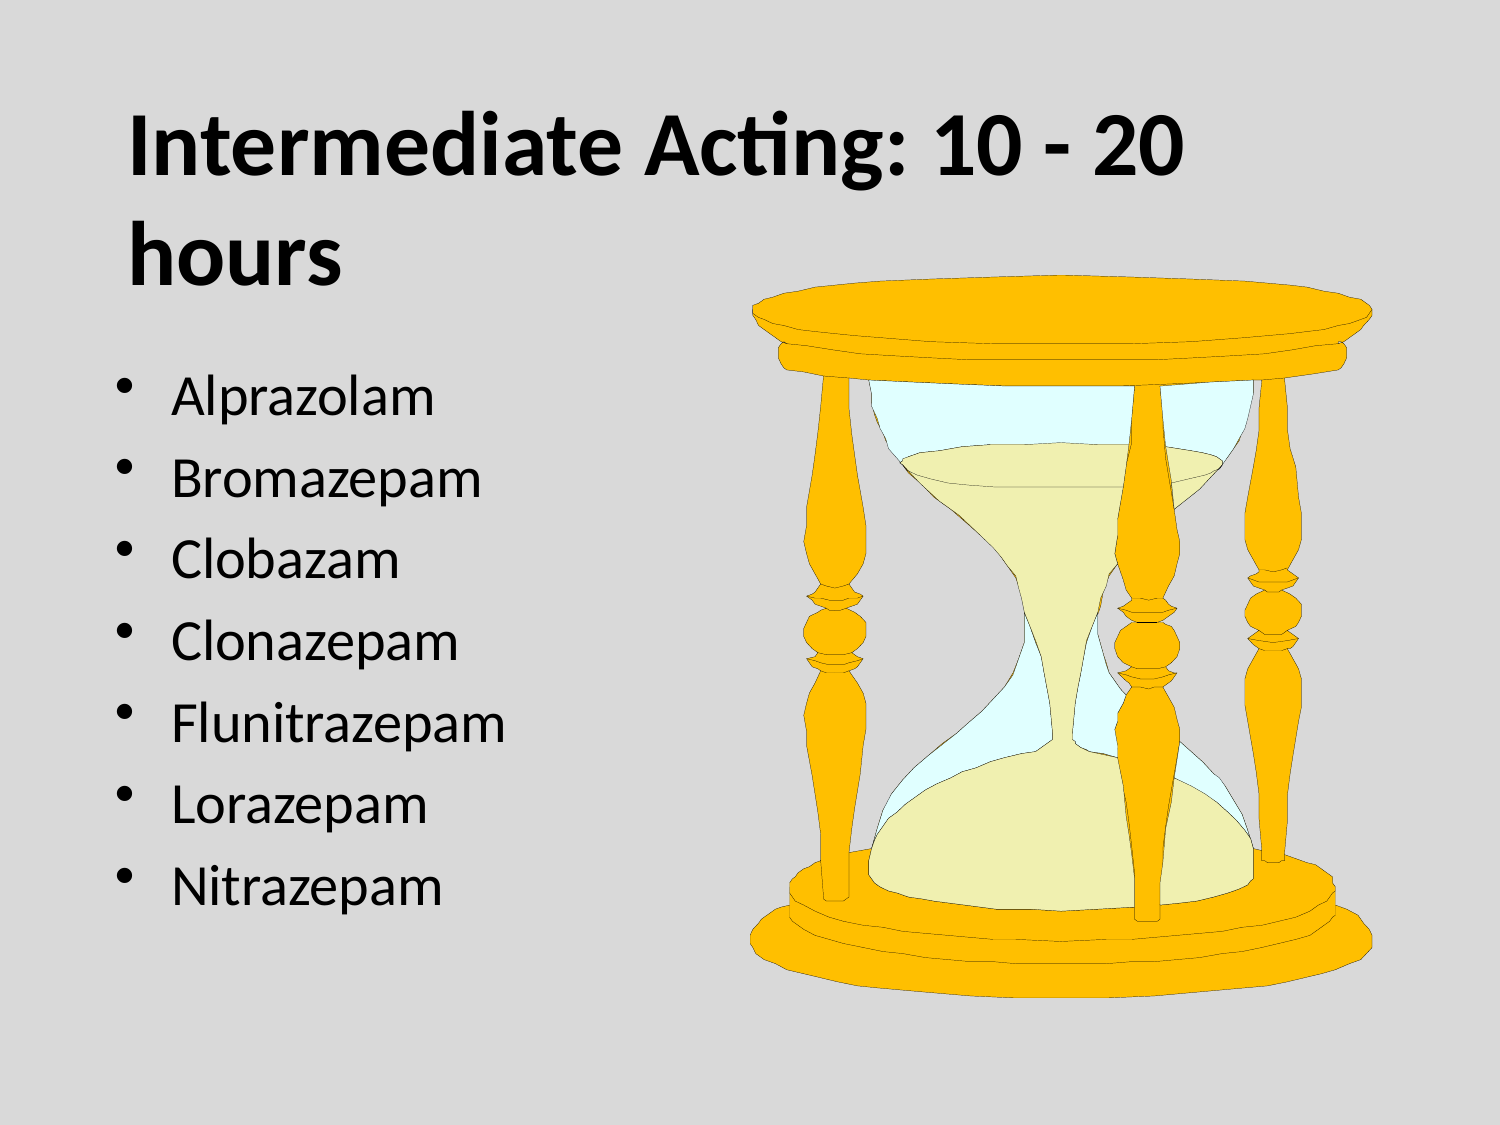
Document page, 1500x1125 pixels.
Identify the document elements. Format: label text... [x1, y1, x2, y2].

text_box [749, 274, 1376, 1001]
list Alprazolam Bromazepam Clobazam Clonazepam Flunitrazepam Lorazepam Nitrazepam [99, 349, 726, 1026]
title Intermediate Acting: 10 - 20 hours [111, 99, 1388, 288]
